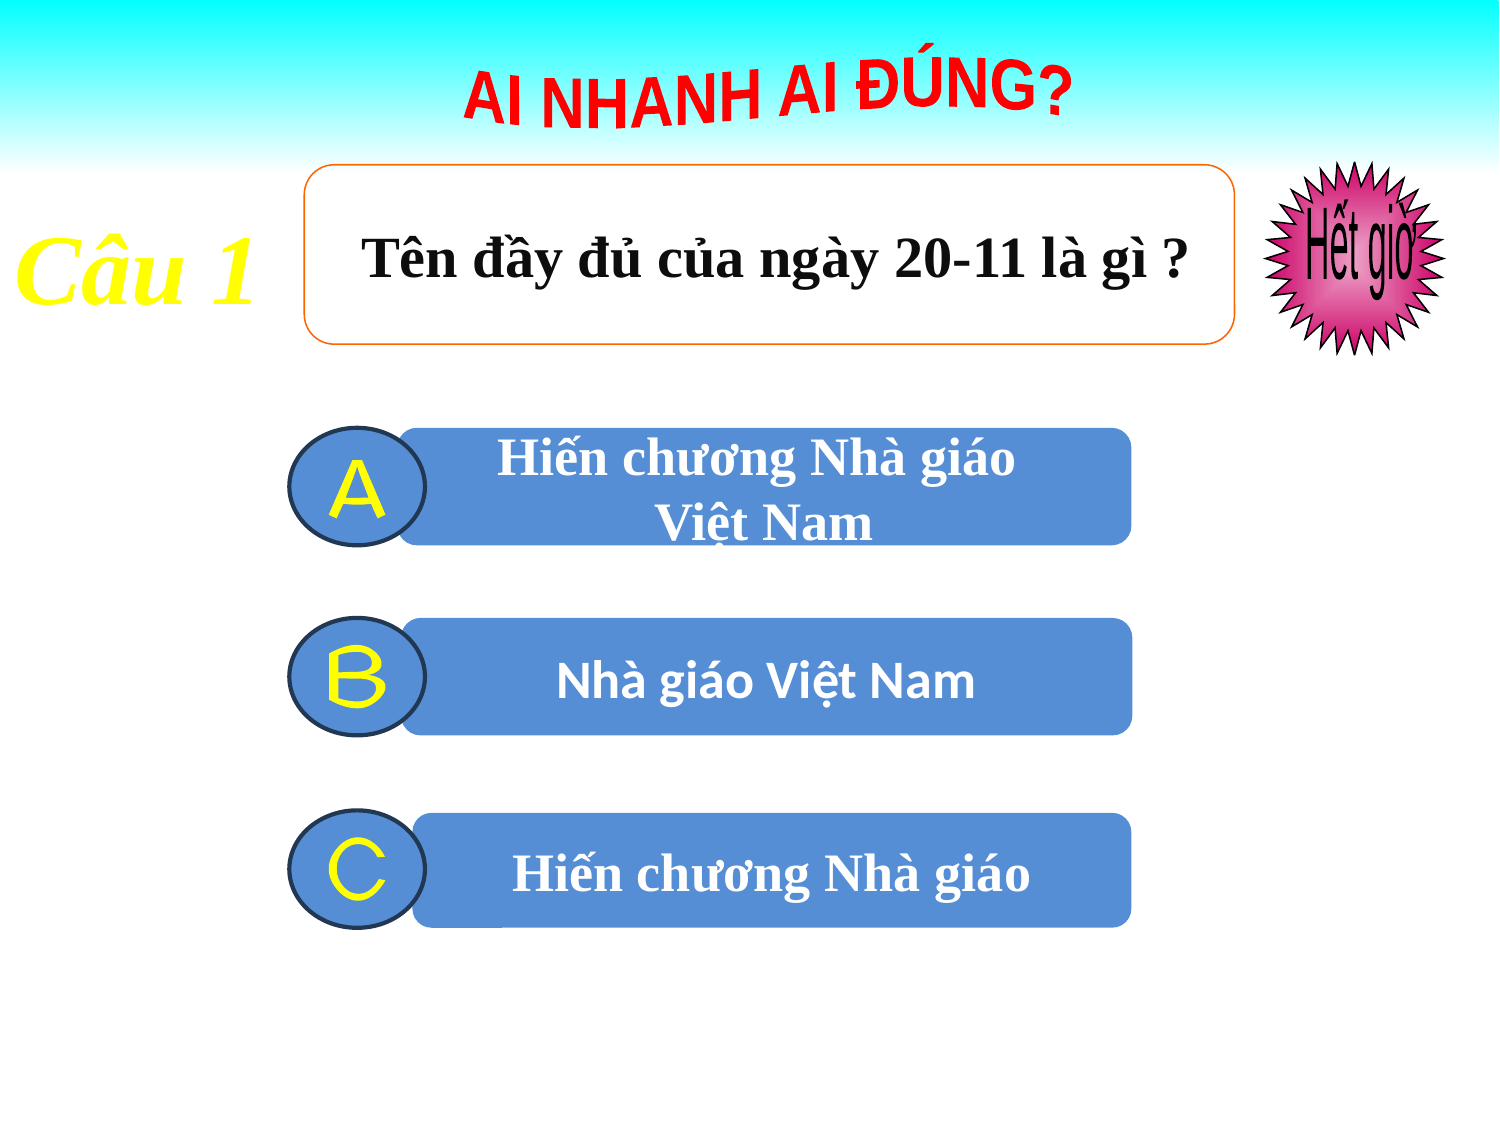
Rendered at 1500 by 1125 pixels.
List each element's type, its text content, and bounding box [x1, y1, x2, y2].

text_box [0, 0, 1499, 173]
text_box [287, 425, 428, 548]
text_box [287, 808, 428, 930]
text_box Hiến chương Nhà giáo [412, 812, 1132, 928]
text_box Câu 1 [0, 197, 322, 332]
text_box Nhà giáo Việt Nam [402, 617, 1133, 736]
text_box Tên đầy đủ của ngày 20-11 là gì ? [304, 164, 1235, 345]
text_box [1265, 161, 1444, 356]
text_box [287, 615, 428, 738]
text_box Hiến chương Nhà giáo Việt Nam [400, 427, 1132, 546]
